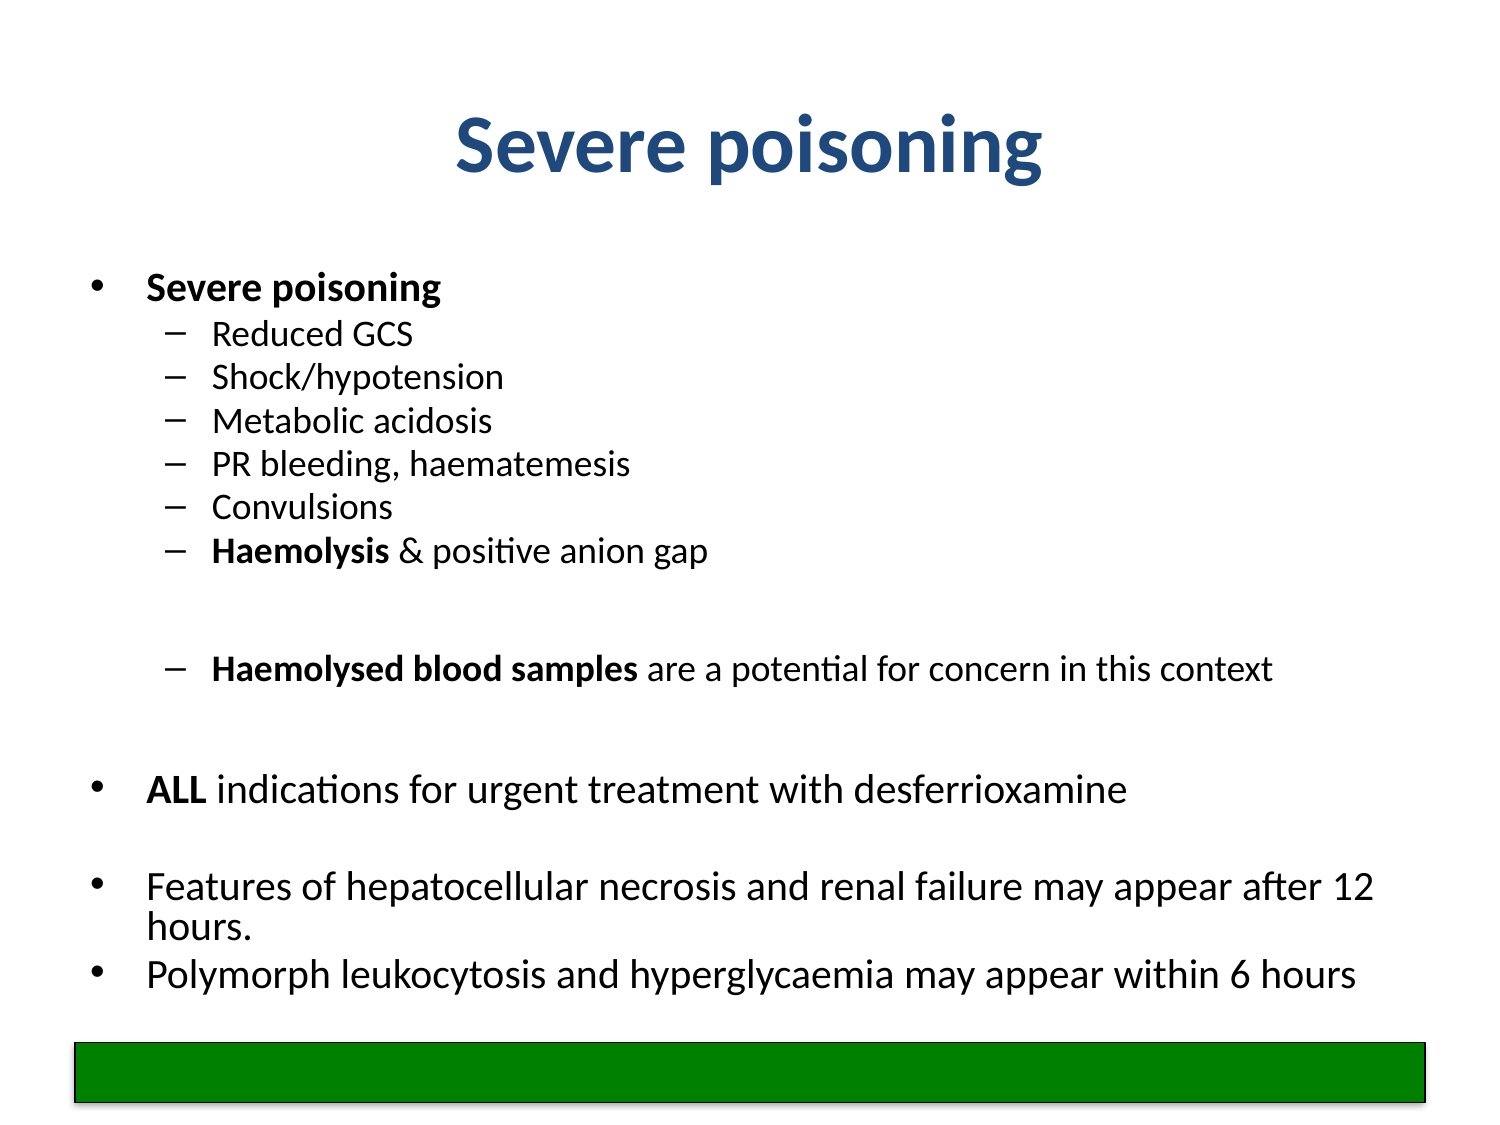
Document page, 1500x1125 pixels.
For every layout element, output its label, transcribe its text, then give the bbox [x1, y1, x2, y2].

list Severe poisoning Reduced GCS Shock/hypotension Metabolic acidosis PR bleeding, haematemesis Convulsions Haemolysis & positive anion gap Haemolysed blood samples are a potential for concern in this context ALL indications for urgent treatment with desferrioxamine Features of hepatocellular necrosis and renal failure may appear after 12 hours. Polymorph leukocytosis and hyperglycaemia may appear within 6 hours [75, 262, 1425, 1005]
title Severe poisoning [75, 45, 1425, 233]
